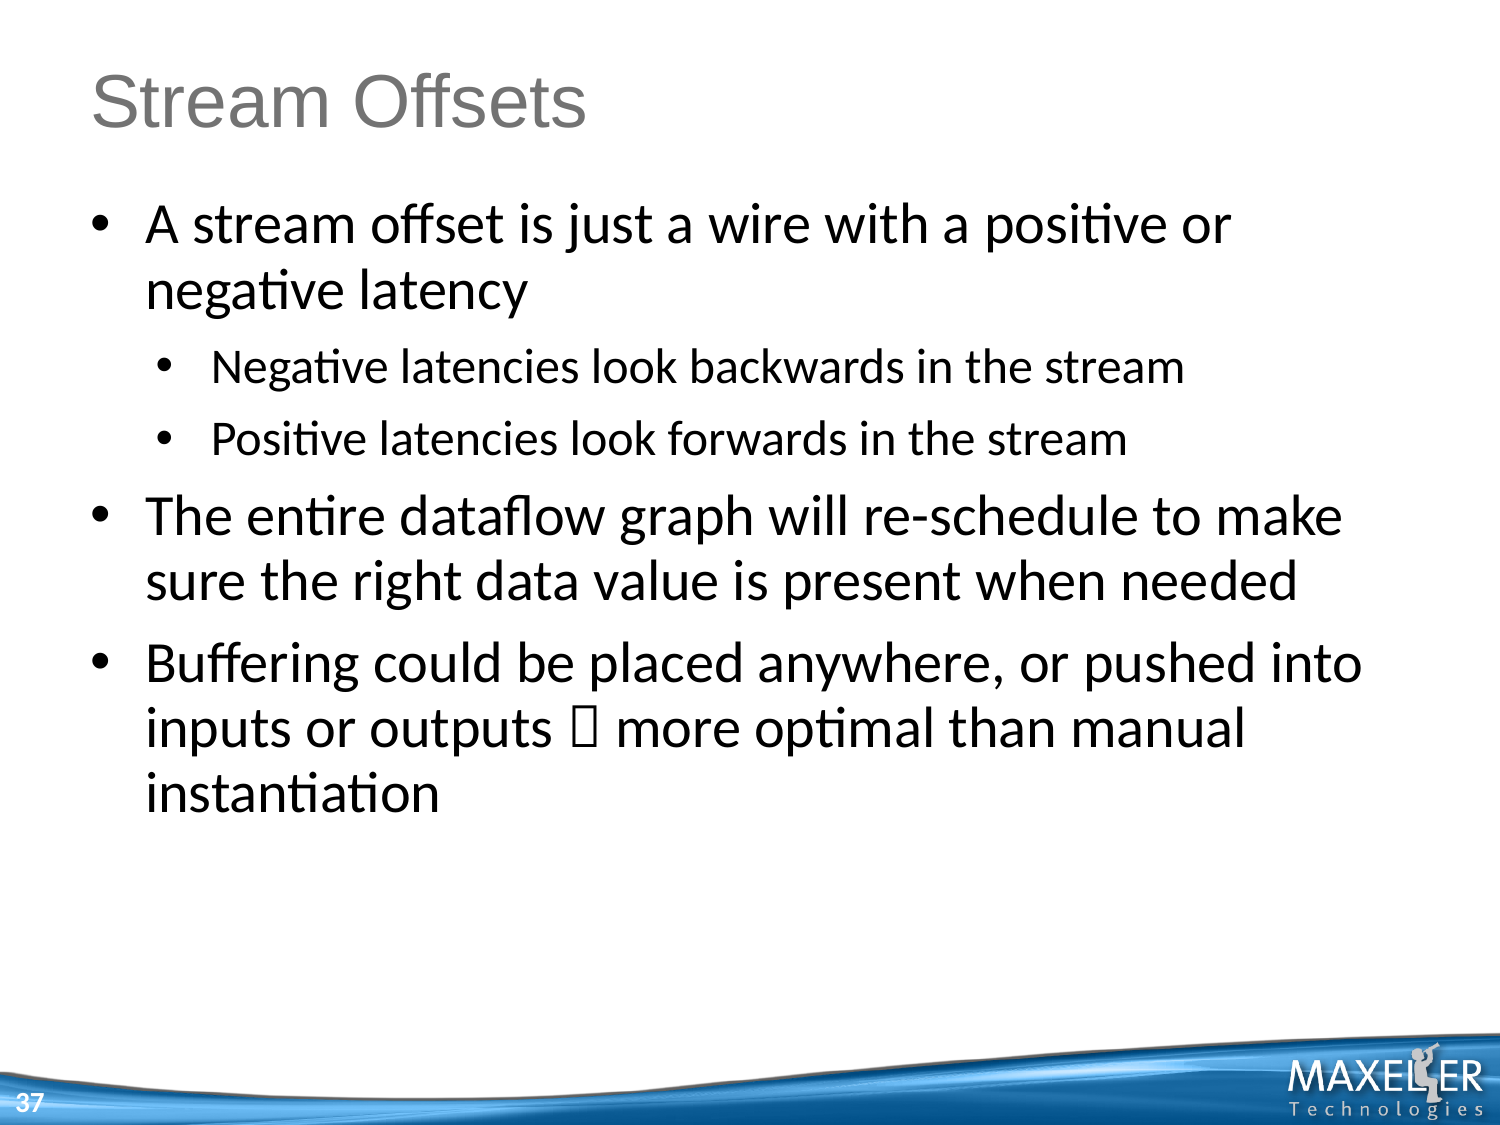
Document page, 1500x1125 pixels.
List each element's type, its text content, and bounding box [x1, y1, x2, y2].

text_box [74, 262, 1425, 1005]
slide_number 37 [0, 1075, 350, 1125]
picture [0, 1023, 1500, 1125]
title Stream Offsets [75, 45, 1424, 209]
list A stream offset is just a wire with a positive or negative latency Negative latencies look backwards in the stream Positive latencies look forwards in the stream The entire dataflow graph will re-schedule to make sure the right data value is present when needed Buffering could be placed anywhere, or pushed into inputs or outputs  more optimal than manual instantiation [75, 184, 1425, 262]
